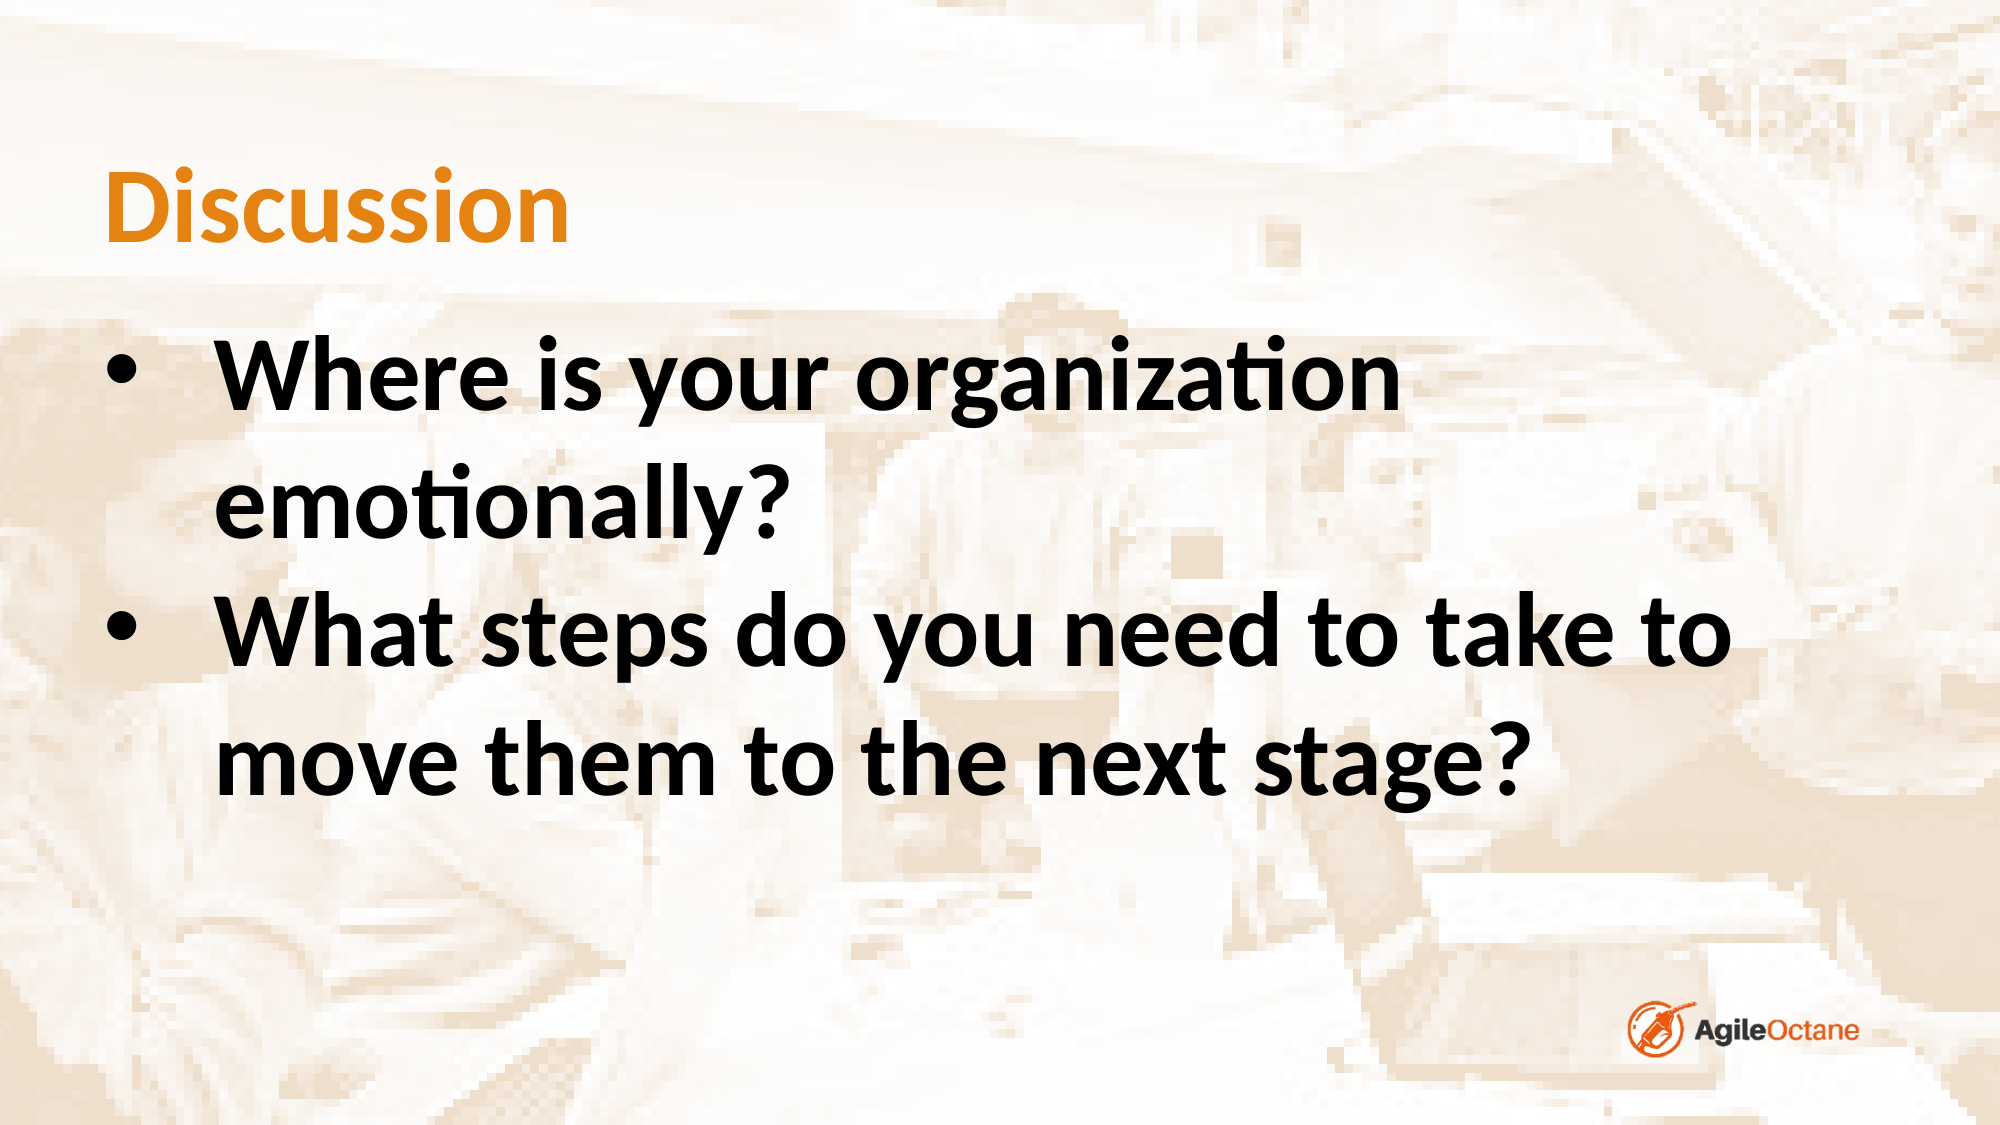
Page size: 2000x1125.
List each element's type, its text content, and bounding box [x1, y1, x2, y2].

picture [1538, 984, 1948, 1066]
title Discussion [89, 127, 1911, 272]
